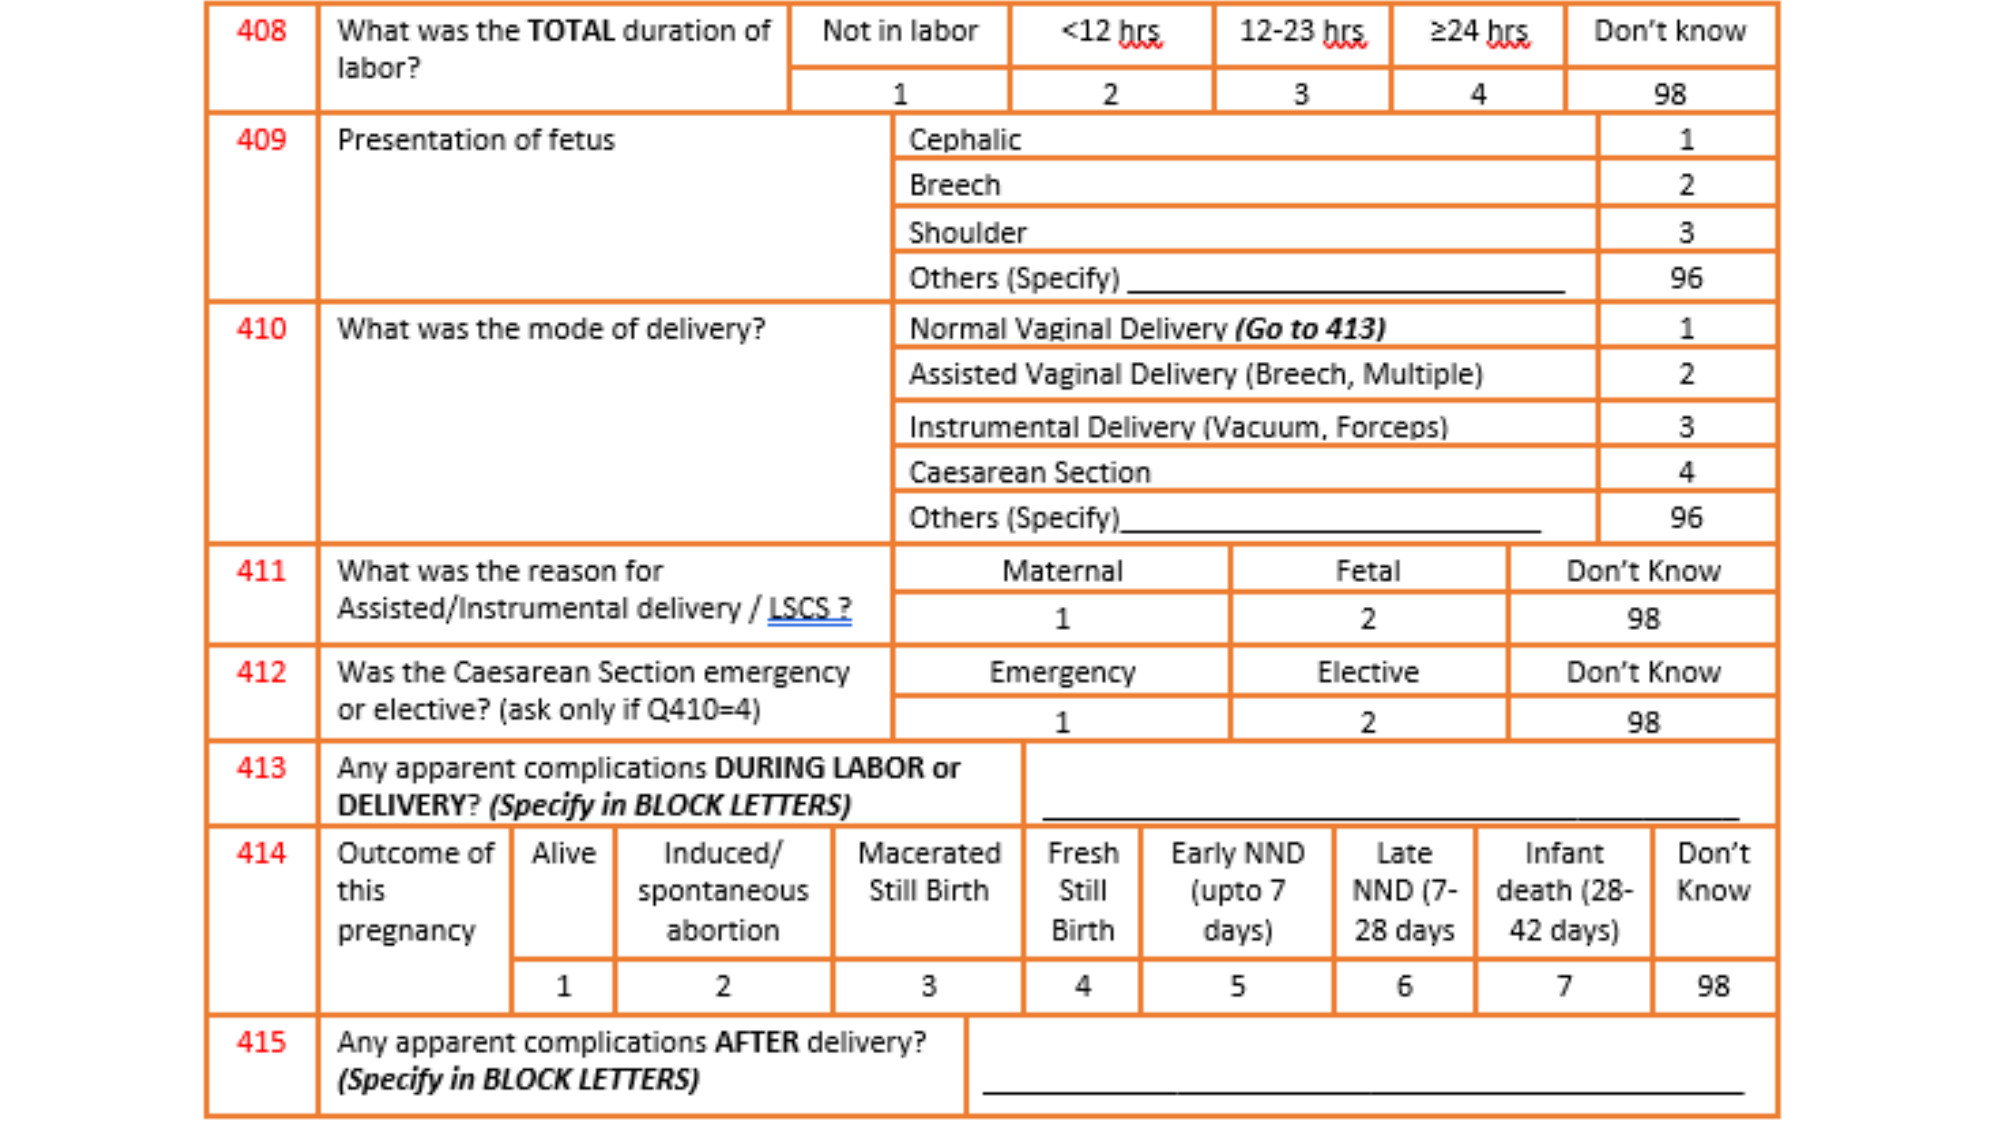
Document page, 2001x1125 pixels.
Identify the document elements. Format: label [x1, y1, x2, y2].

picture [202, 0, 1787, 1125]
